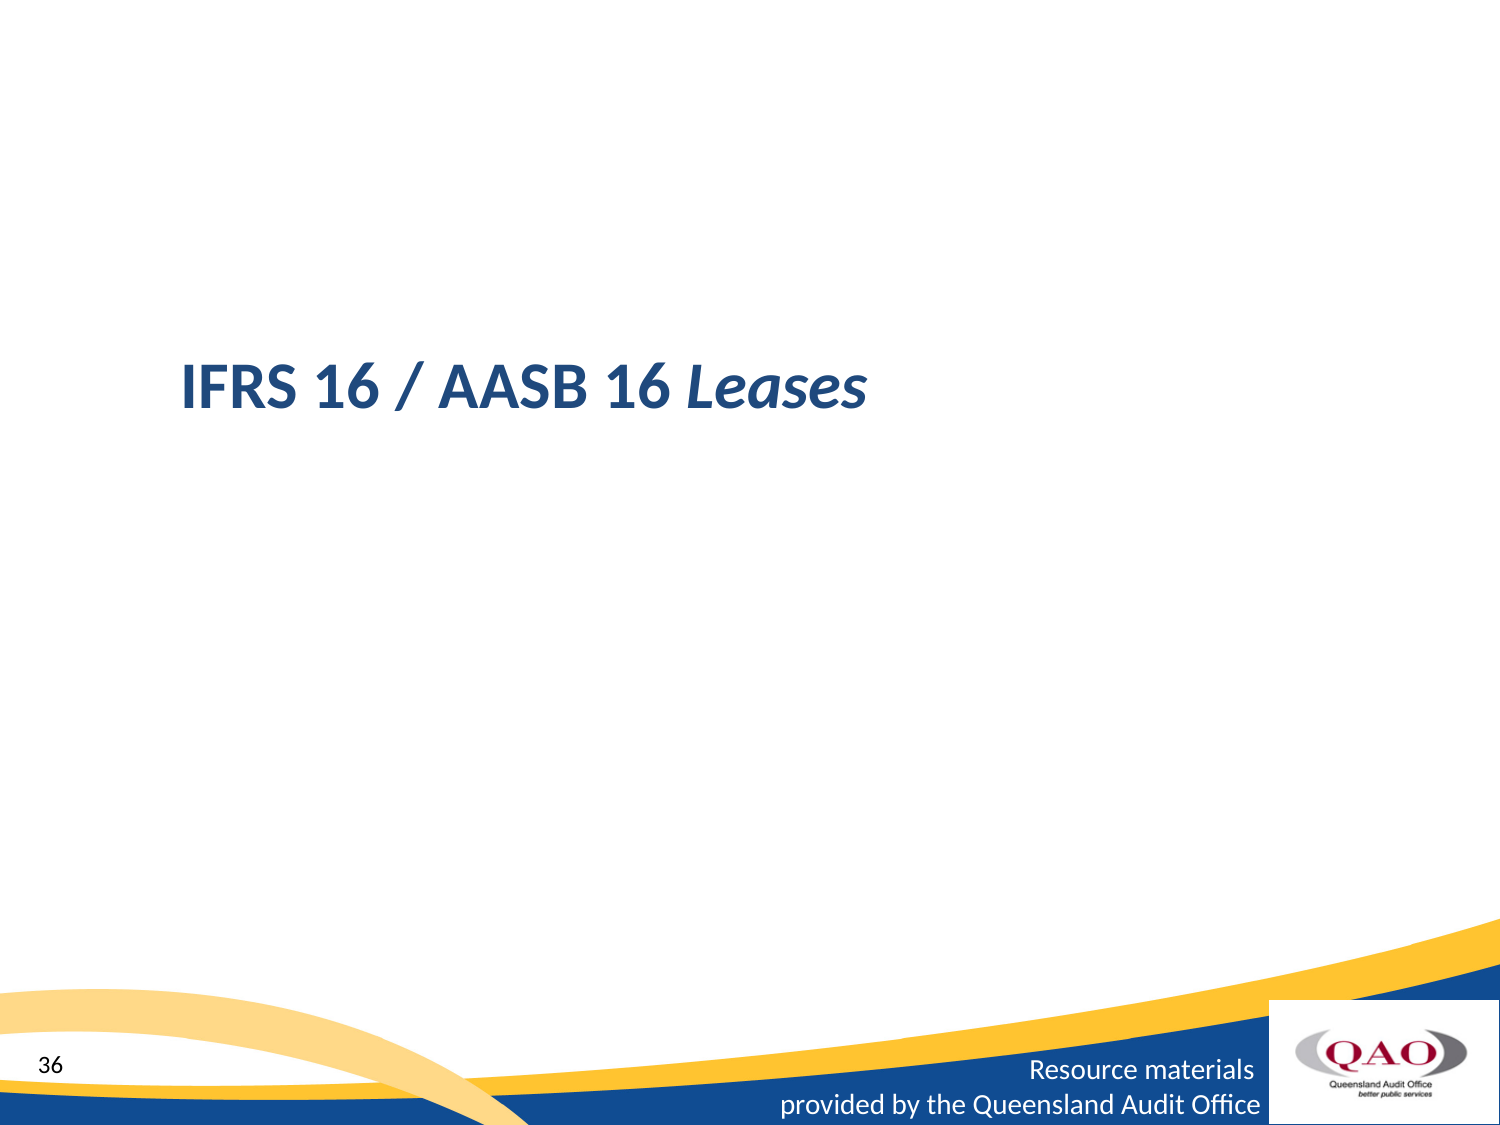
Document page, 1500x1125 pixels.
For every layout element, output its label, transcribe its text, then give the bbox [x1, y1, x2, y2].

title IFRS 16 / AASB 16 Leases [165, 334, 1340, 456]
picture [0, 0, 1500, 1125]
slide_number 36 [22, 1033, 361, 1094]
